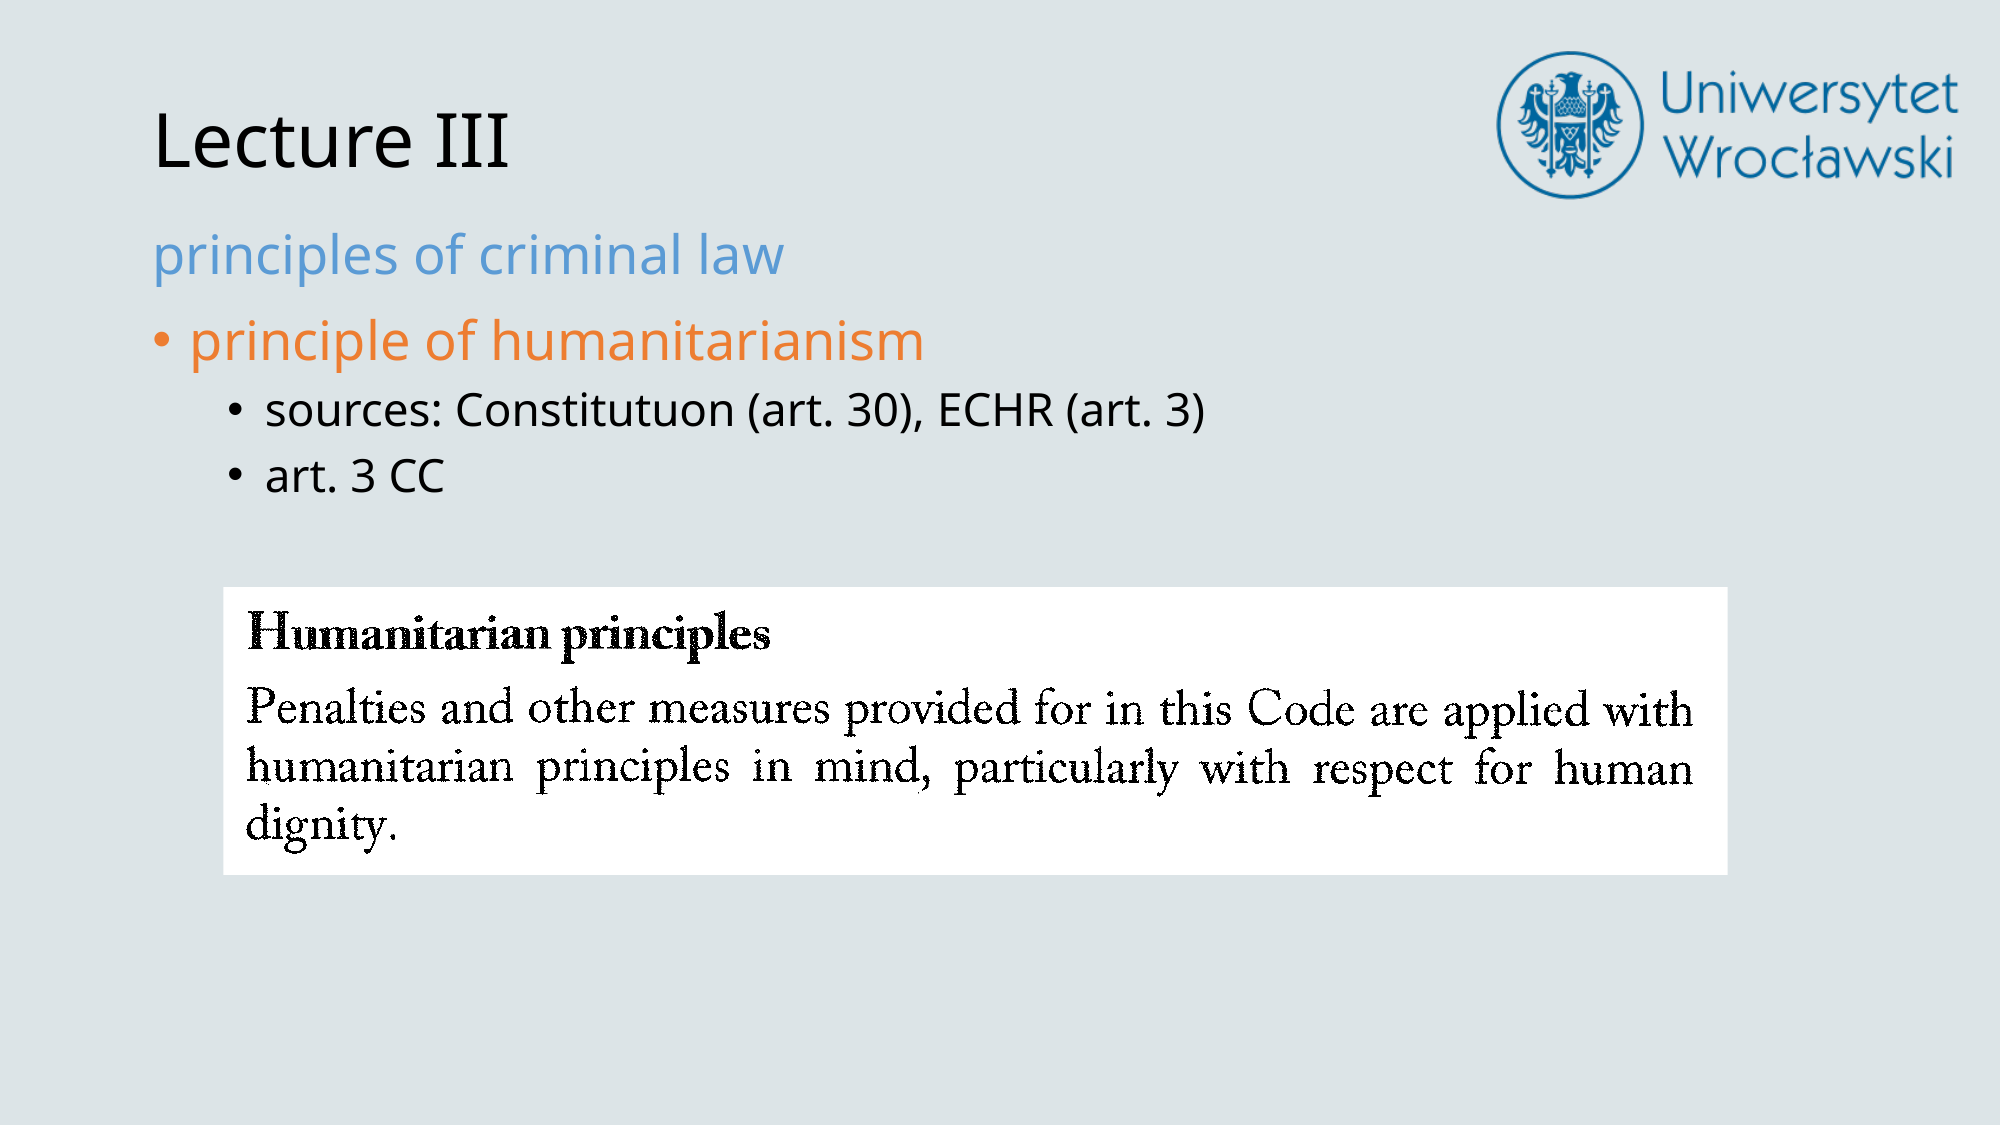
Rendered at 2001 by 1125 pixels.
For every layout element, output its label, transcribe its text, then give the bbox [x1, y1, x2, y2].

picture [223, 587, 1728, 875]
title Lecture III [137, 34, 1455, 212]
picture [1455, 0, 2000, 252]
list principles of criminal law principle of humanitarianism sources: Constitutuon (art. 30), ECHR (art. 3) art. 3 CC [137, 212, 1939, 1125]
